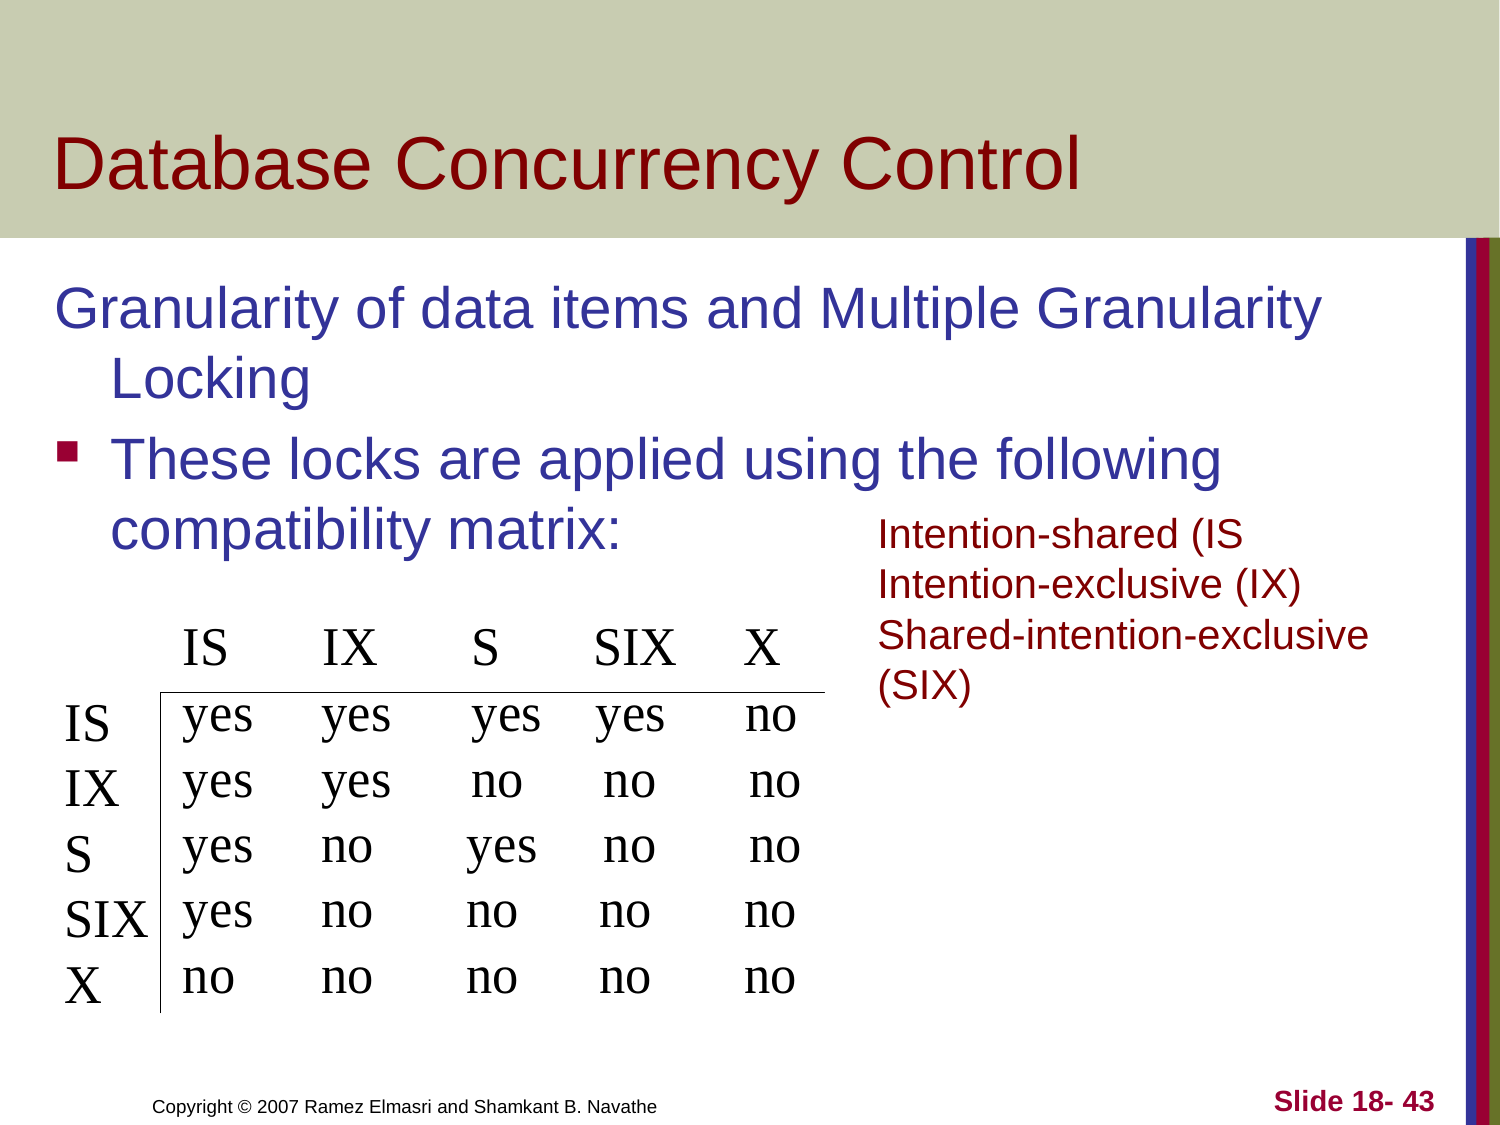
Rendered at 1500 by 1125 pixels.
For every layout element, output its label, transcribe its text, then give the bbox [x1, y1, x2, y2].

text_box [105, 167, 1461, 253]
list Granularity of data items and Multiple Granularity Locking These locks are applied using the following compatibility matrix: [39, 262, 1400, 1013]
text_box Intention-shared (IS Intention-exclusive (IX) Shared-intention-exclusive (SIX) [787, 499, 1427, 715]
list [49, 612, 865, 1025]
title Database Concurrency Control [37, 49, 1317, 213]
slide_number Slide 18- 43 [1137, 1050, 1450, 1125]
